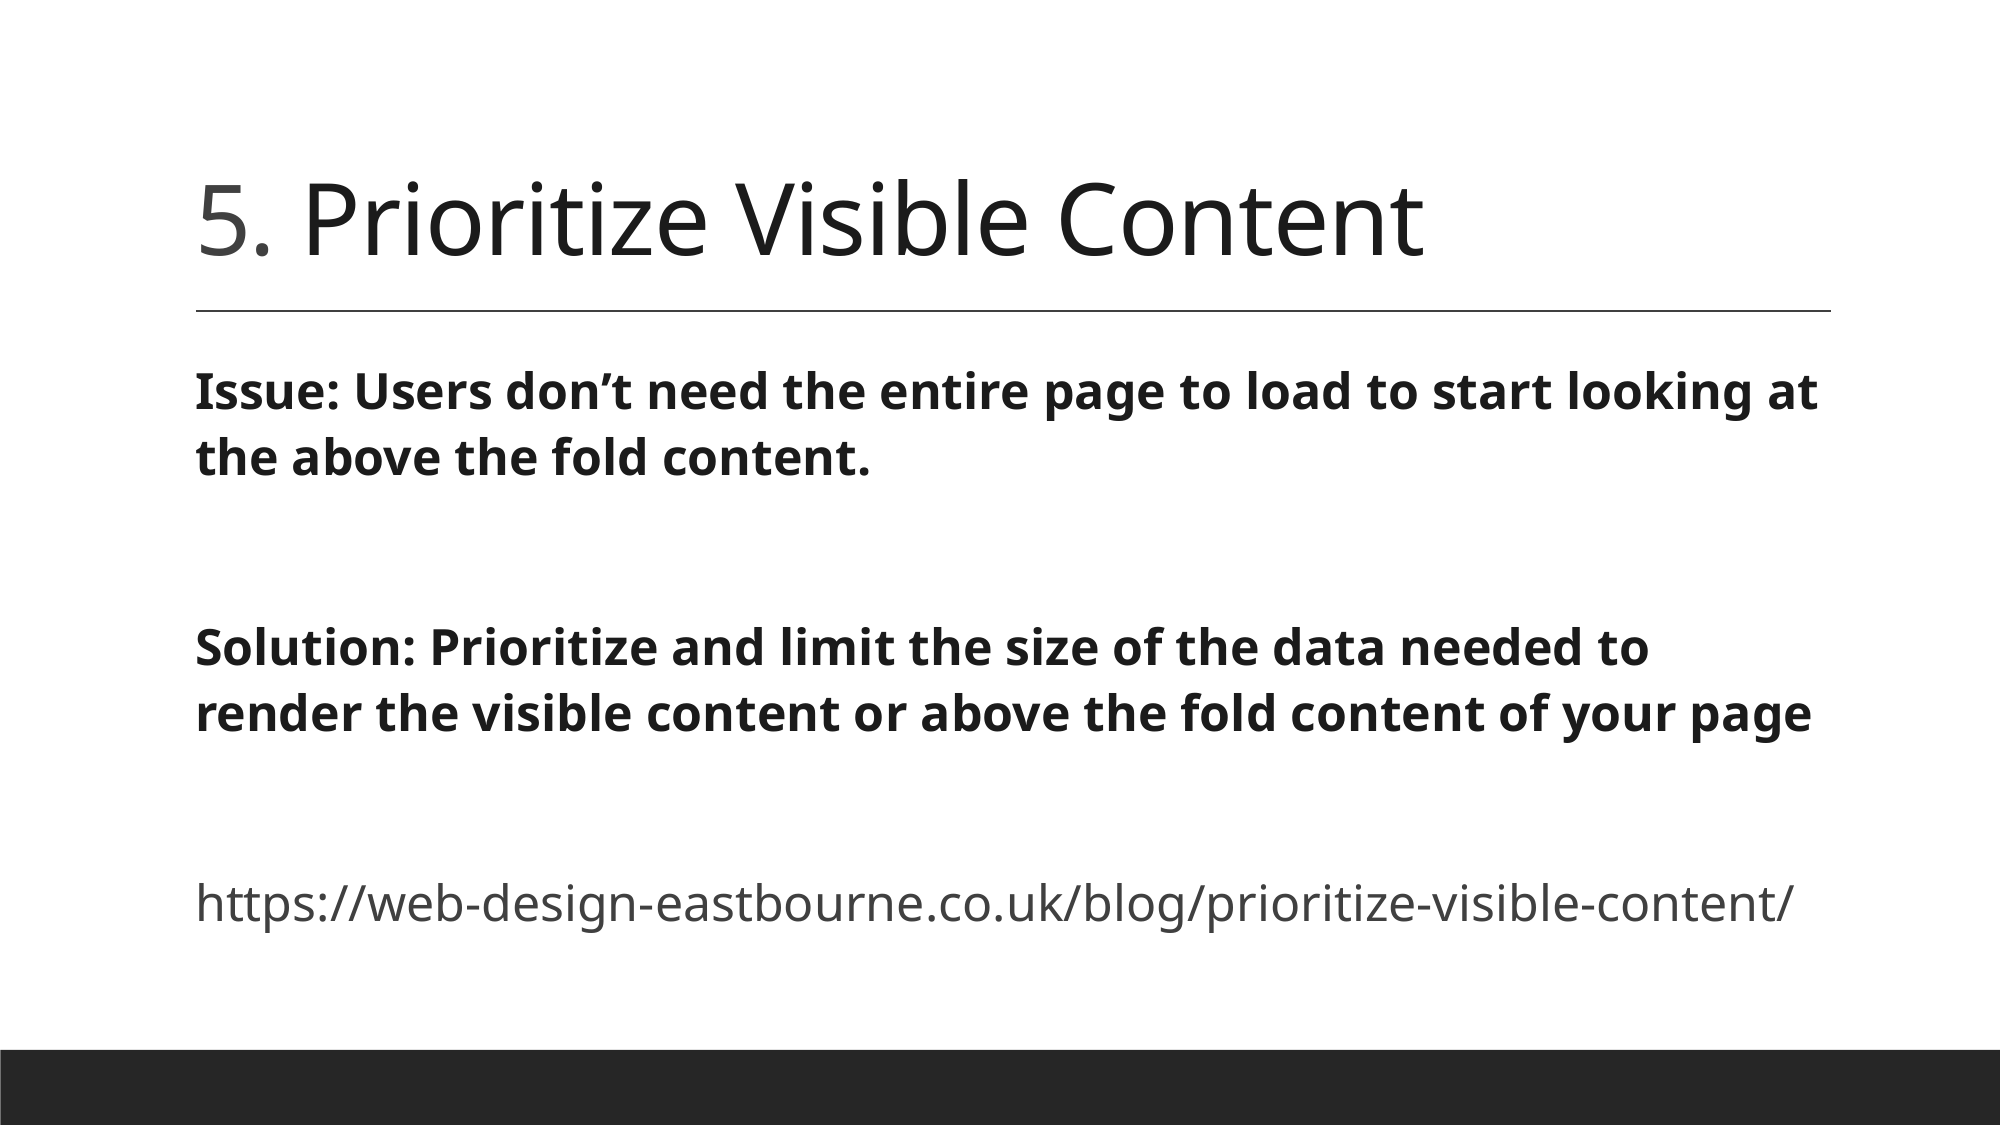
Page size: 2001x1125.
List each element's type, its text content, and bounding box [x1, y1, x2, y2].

title 5. Prioritize Visible Content [180, 47, 1830, 285]
list Issue: Users don’t need the entire page to load to start looking at the above the fold content. Solution: Prioritize and limit the size of the data needed to render the visible content or above the fold content of your page https://web-design-eastbourne.co.uk/blog/prioritize-visible-content/ [180, 345, 1830, 963]
